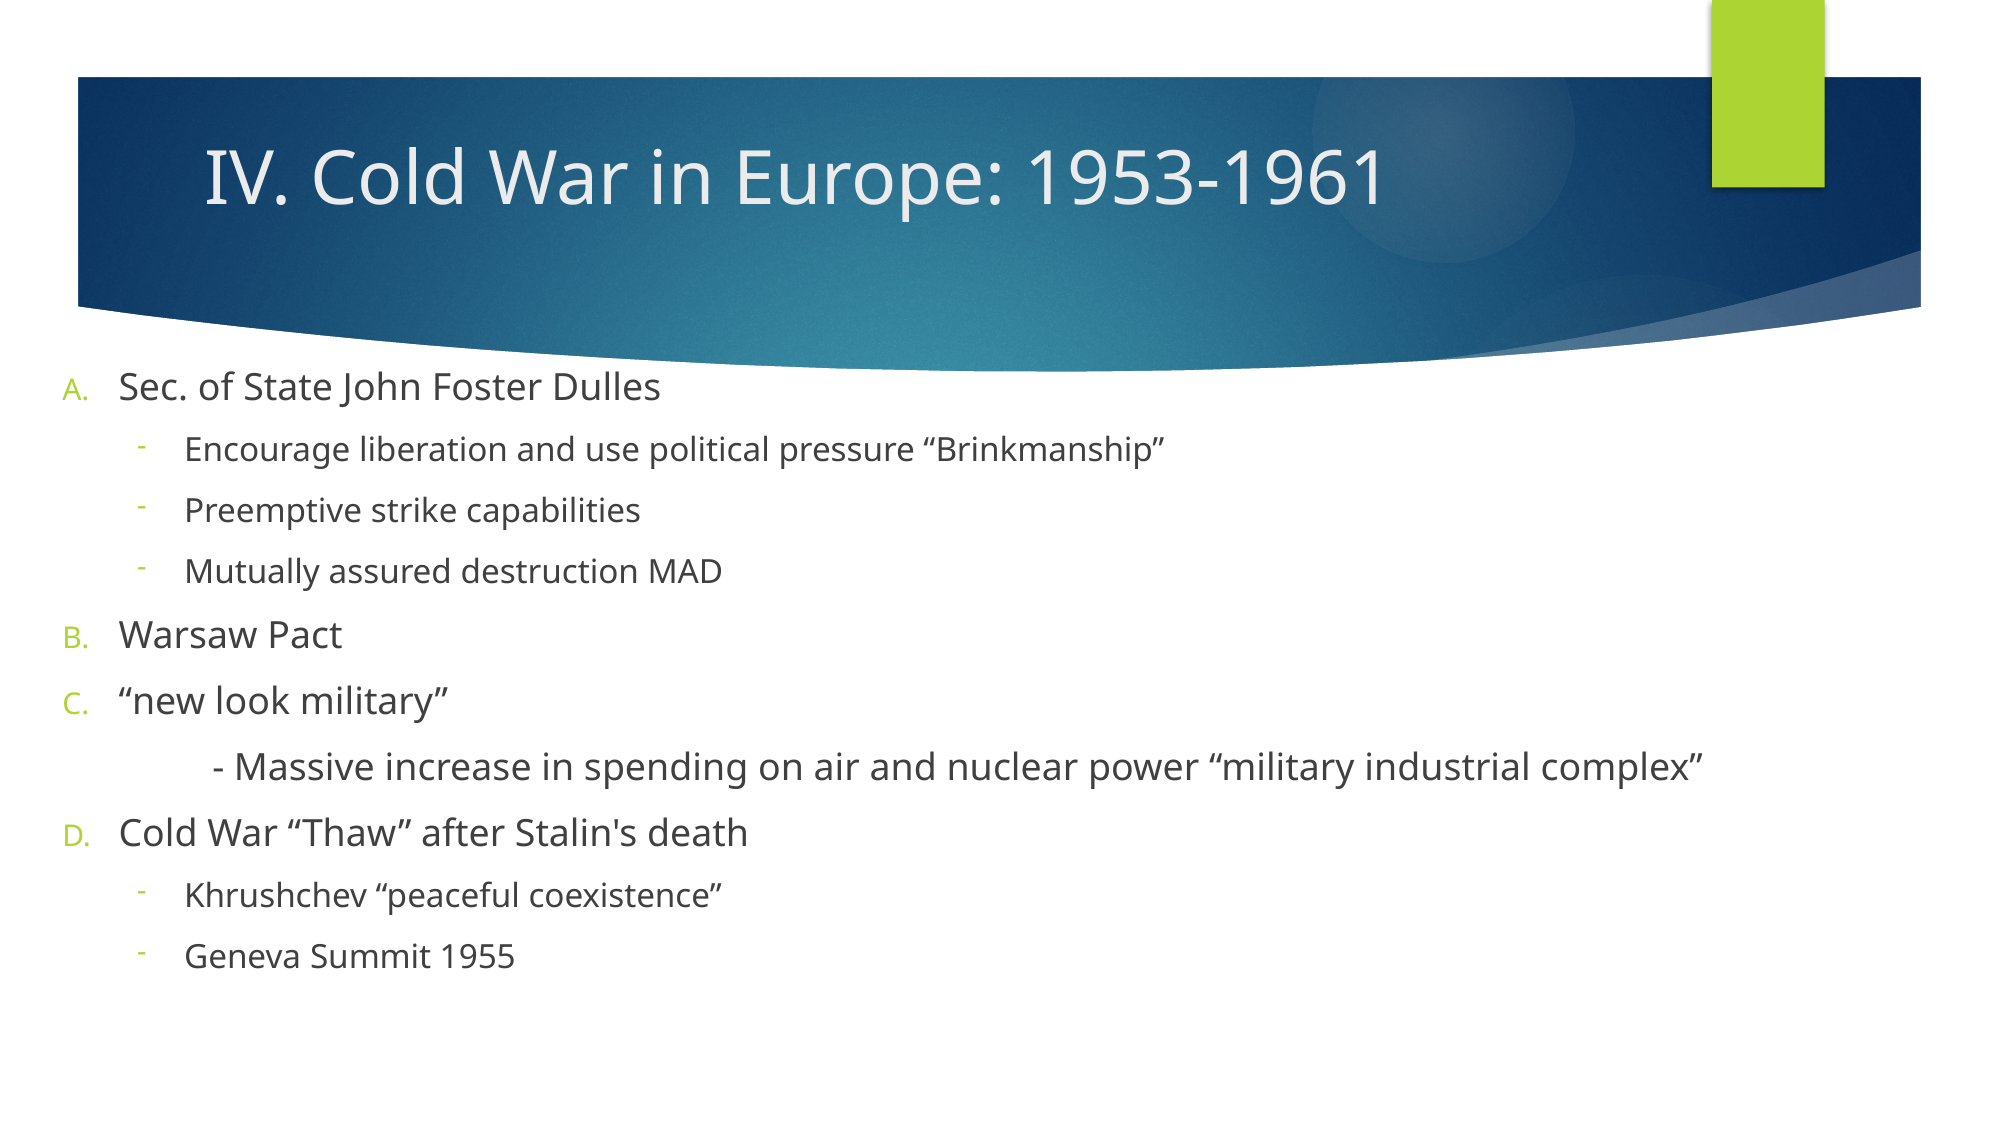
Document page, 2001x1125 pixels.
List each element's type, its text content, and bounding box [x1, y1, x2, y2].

title IV. Cold War in Europe: 1953-1961 [189, 116, 1627, 233]
list Sec. of State John Foster Dulles Encourage liberation and use political pressure “Brinkmanship” Preemptive strike capabilities Mutually assured destruction MAD Warsaw Pact “new look military” - Massive increase in spending on air and nuclear power “military industrial complex” Cold War “Thaw” after Stalin's death Khrushchev “peaceful coexistence” Geneva Summit 1955 [47, 355, 1970, 1049]
